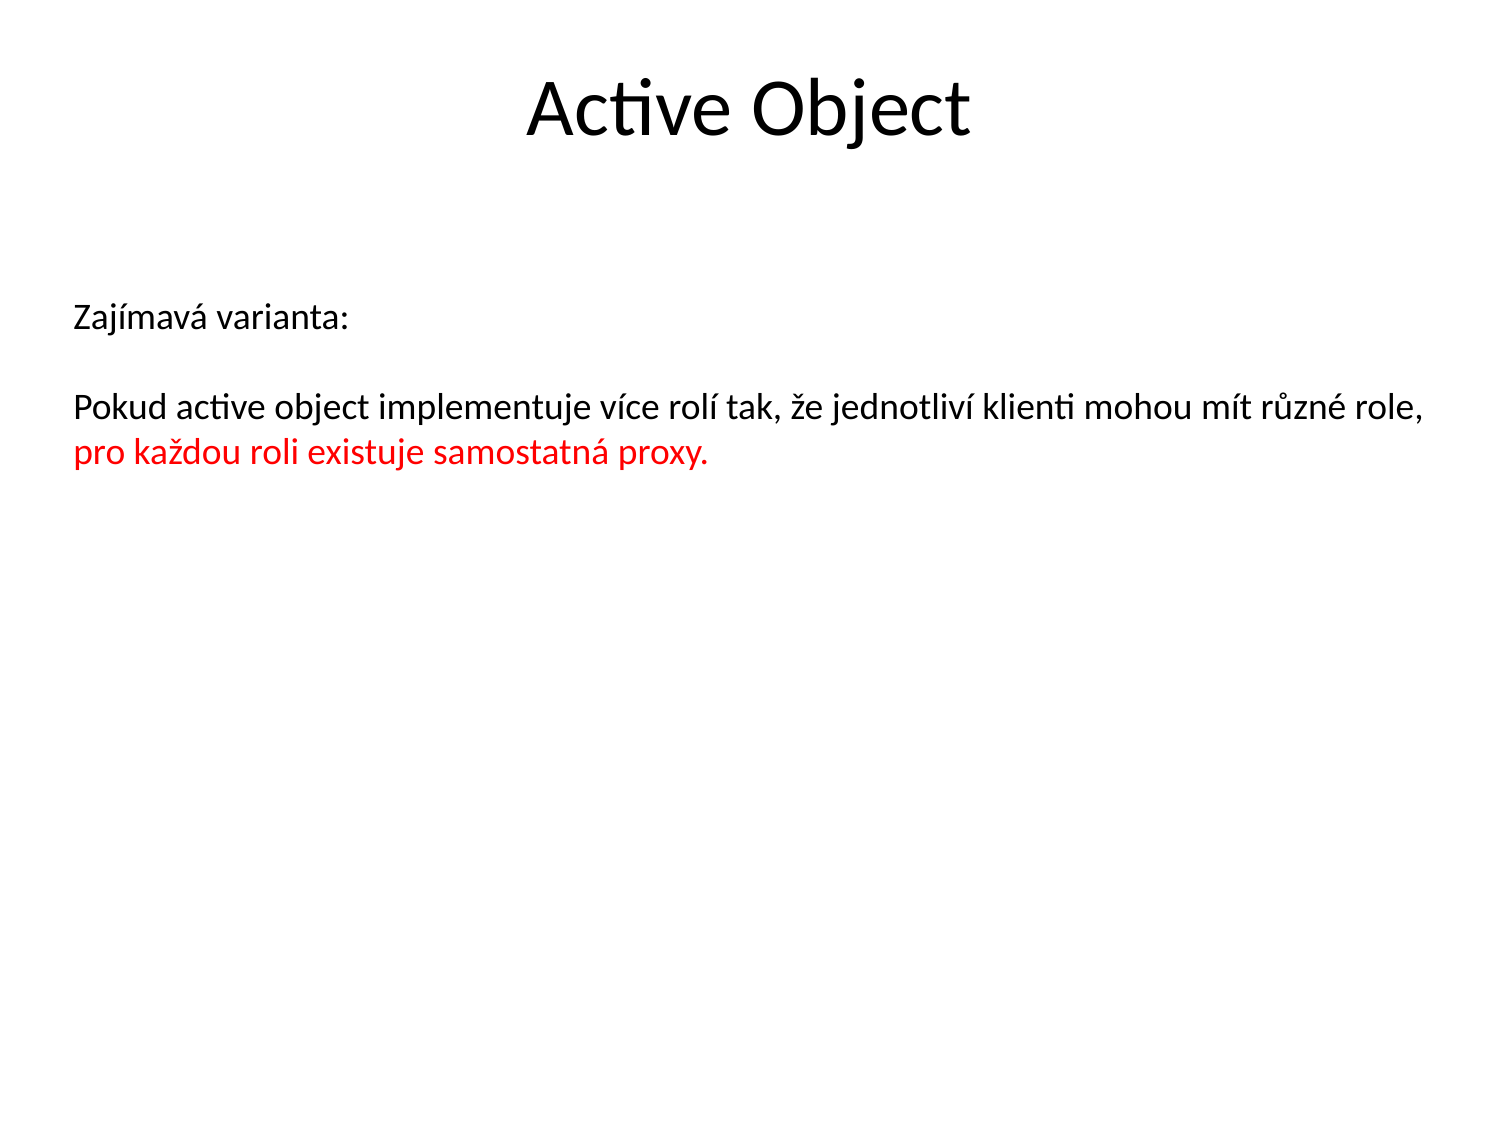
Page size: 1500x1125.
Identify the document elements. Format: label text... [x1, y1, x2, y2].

title Active Object [75, 45, 1425, 160]
text_box Zajímavá varianta: Pokud active object implementuje více rolí tak, že jednotliví klienti mohou mít různé role, pro každou roli existuje samostatná proxy. [58, 284, 1441, 480]
